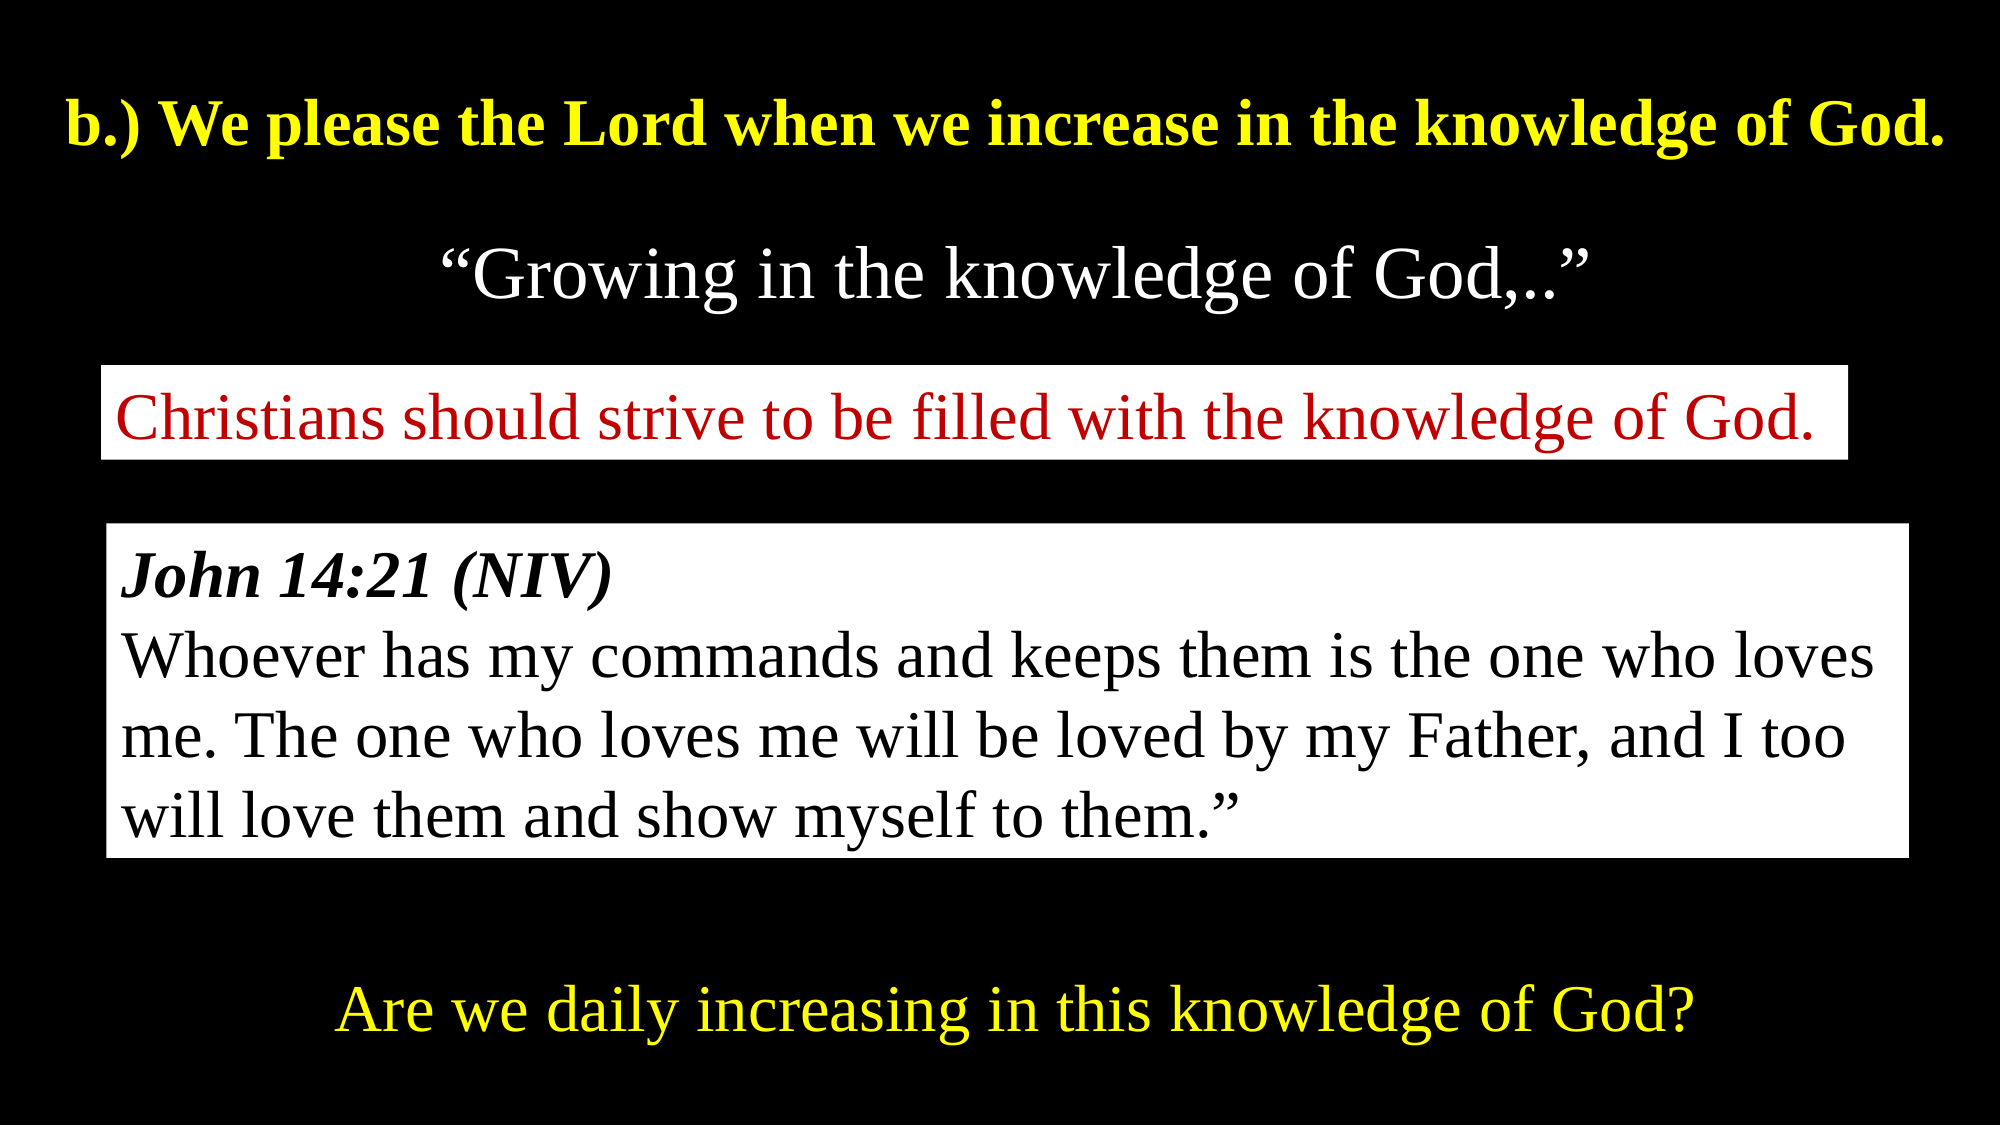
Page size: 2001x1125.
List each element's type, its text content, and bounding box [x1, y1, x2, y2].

text_box b.) We please the Lord when we increase in the knowledge of God. [51, 71, 1965, 166]
text_box Christians should strive to be filled with the knowledge of God. [101, 365, 1849, 460]
text_box “Growing in the knowledge of God,..” [424, 216, 1608, 321]
text_box John 14:21 (NIV) Whoever has my commands and keeps them is the one who loves me. The one who loves me will be loved by my Father, and I too will love them and show myself to them.” [106, 523, 1909, 858]
text_box Are we daily increasing in this knowledge of God? [320, 956, 1714, 1052]
